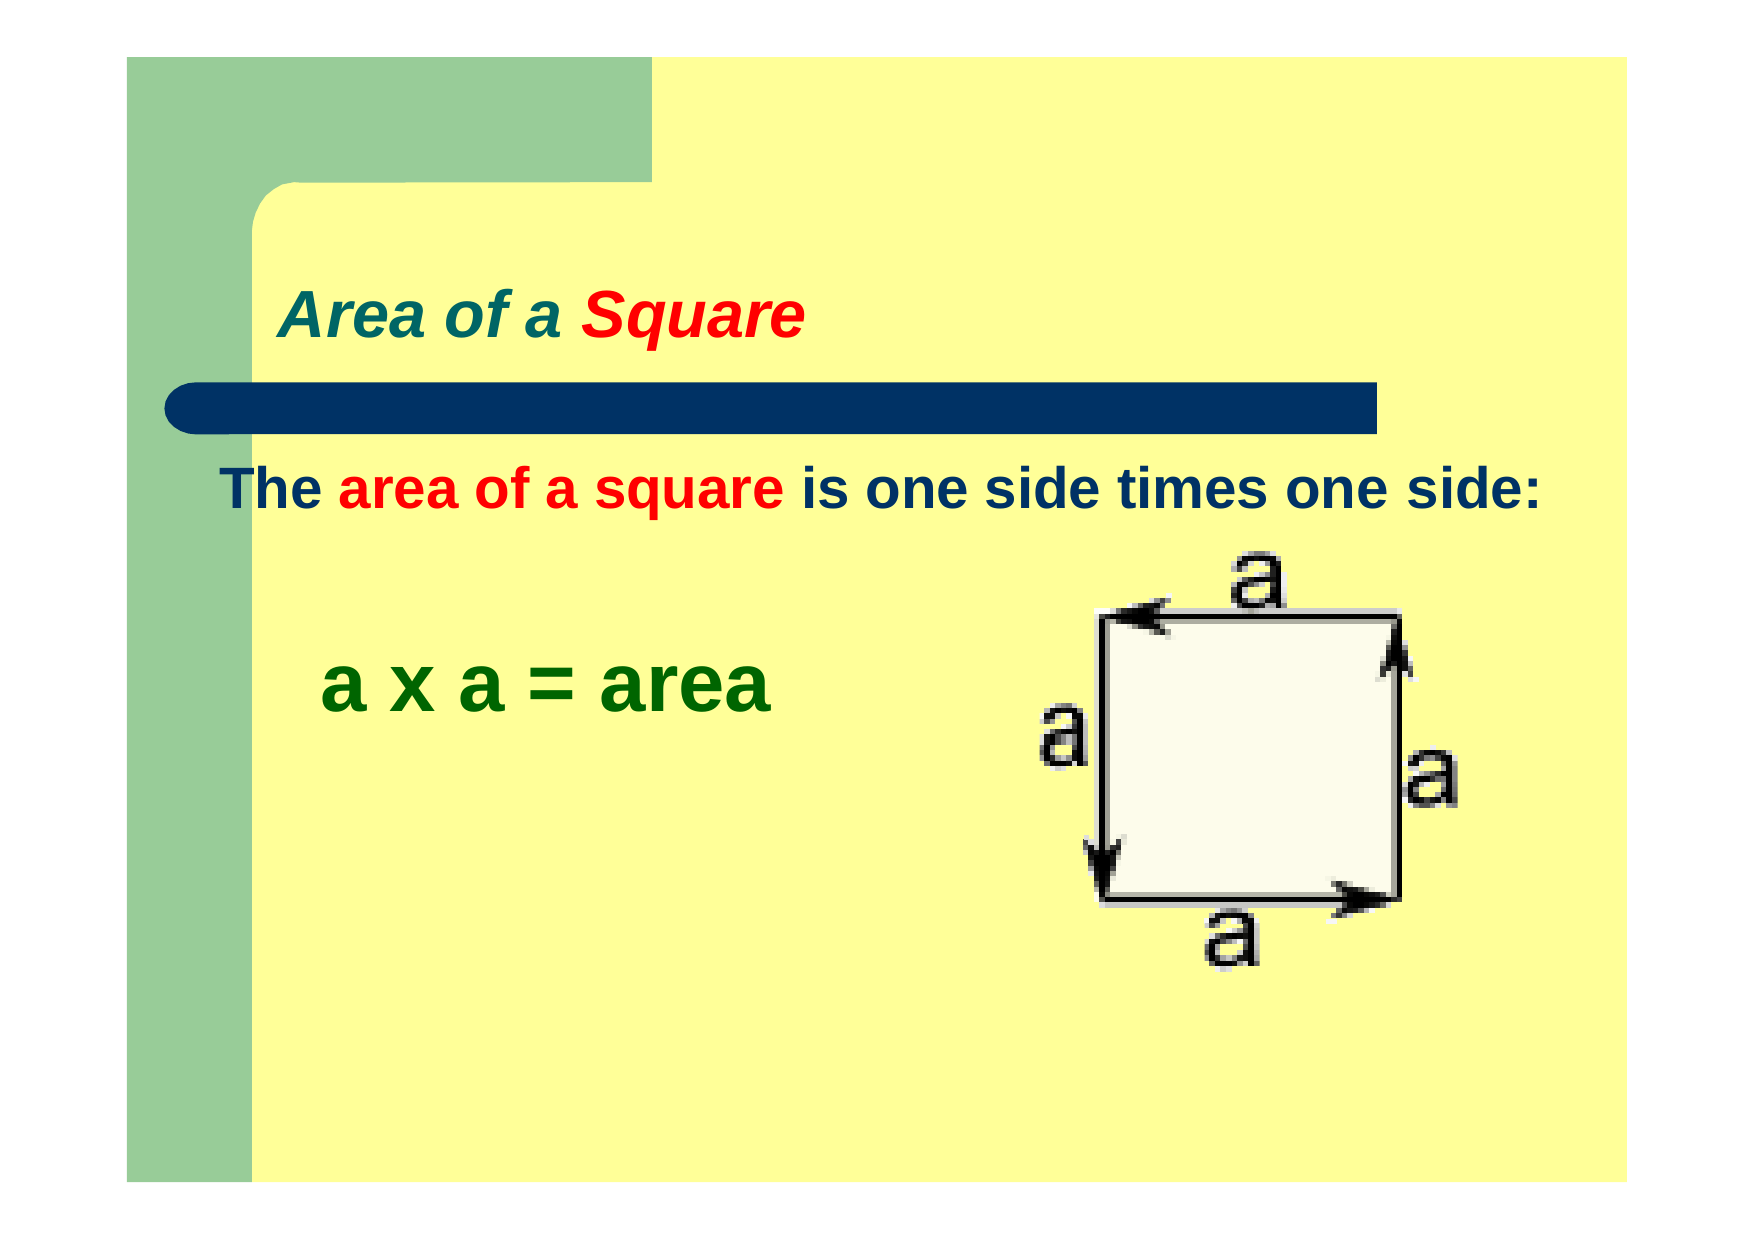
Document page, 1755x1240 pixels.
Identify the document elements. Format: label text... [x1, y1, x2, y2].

title Area of a Square [275, 268, 810, 448]
text_box The area of a square is one side times one side: a x a = area [217, 448, 1549, 729]
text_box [1039, 550, 1458, 972]
